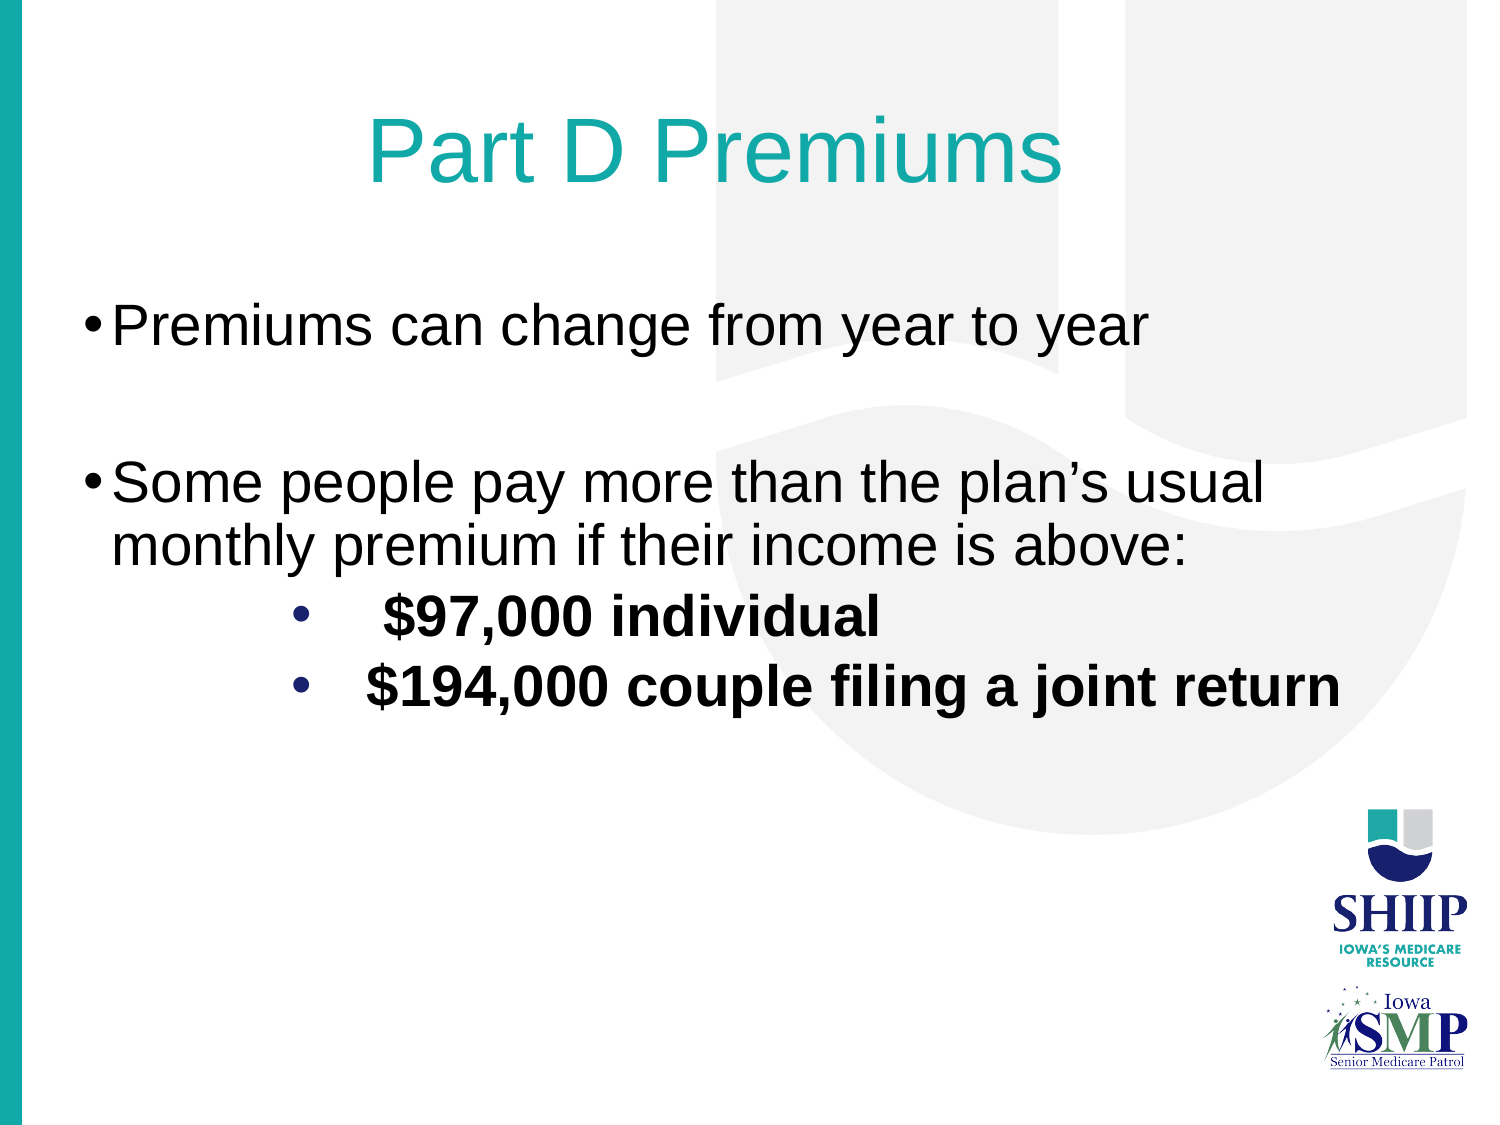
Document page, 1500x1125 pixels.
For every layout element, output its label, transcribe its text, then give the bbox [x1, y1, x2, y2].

list Premiums can change from year to year Some people pay more than the plan’s usual monthly premium if their income is above: $97,000 individual $194,000 couple filing a joint return [68, 287, 1482, 1023]
picture [1322, 1023, 1468, 1075]
title Part D Premiums [22, 96, 1410, 210]
